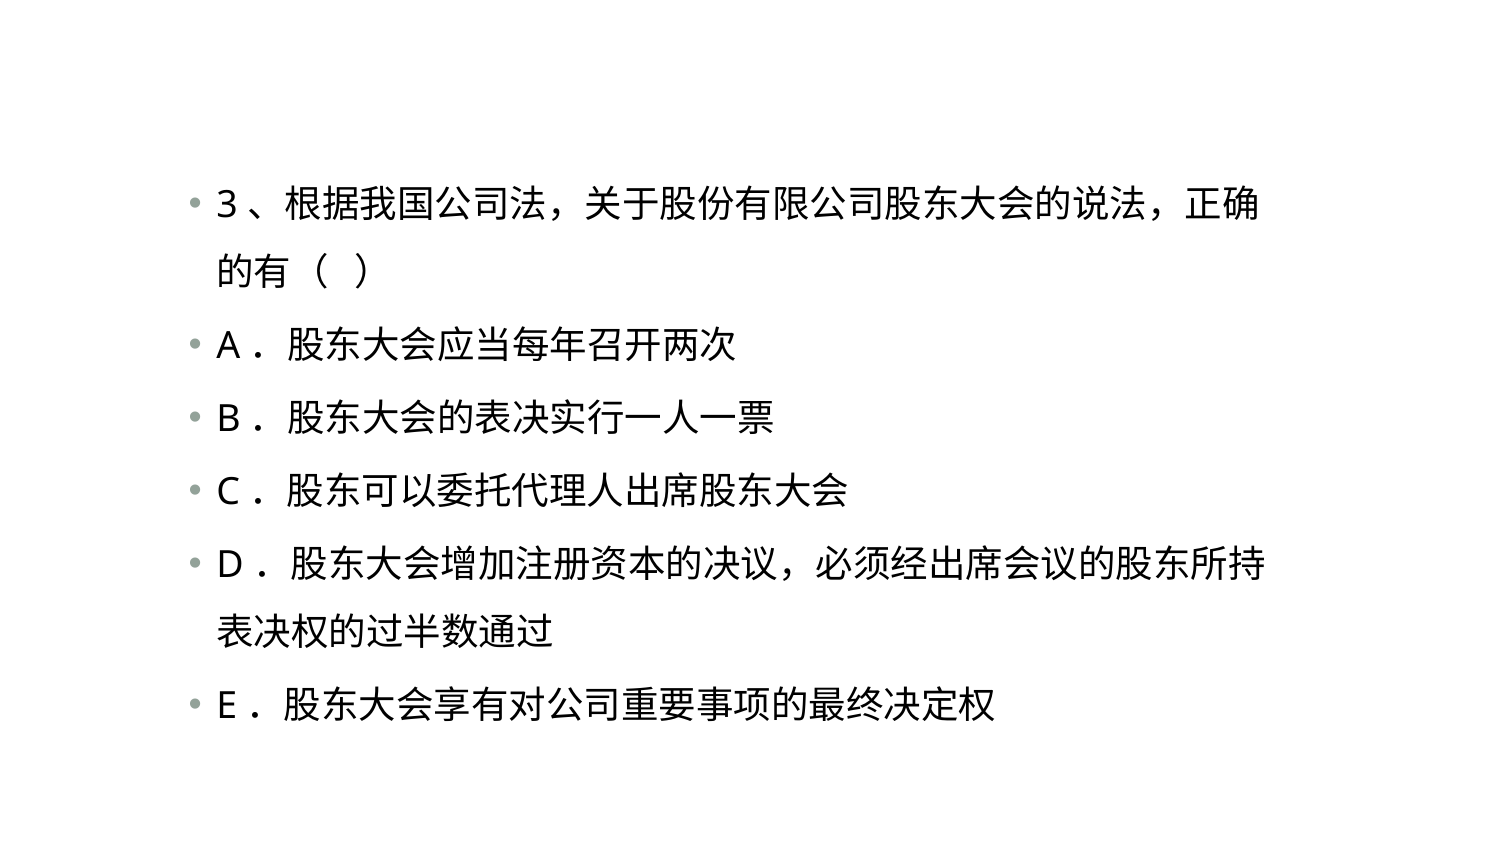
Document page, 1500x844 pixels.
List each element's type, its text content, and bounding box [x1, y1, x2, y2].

list 3、根据我国公司法，关于股份有限公司股东大会的说法，正确的有（ ） A．股东大会应当每年召开两次 B．股东大会的表决实行一人一票 C．股东可以委托代理人出席股东大会 D．股东大会增加注册资本的决议，必须经出席会议的股东所持表决权的过半数通过 E．股东大会享有对公司重要事项的最终决定权 [159, 150, 1294, 694]
